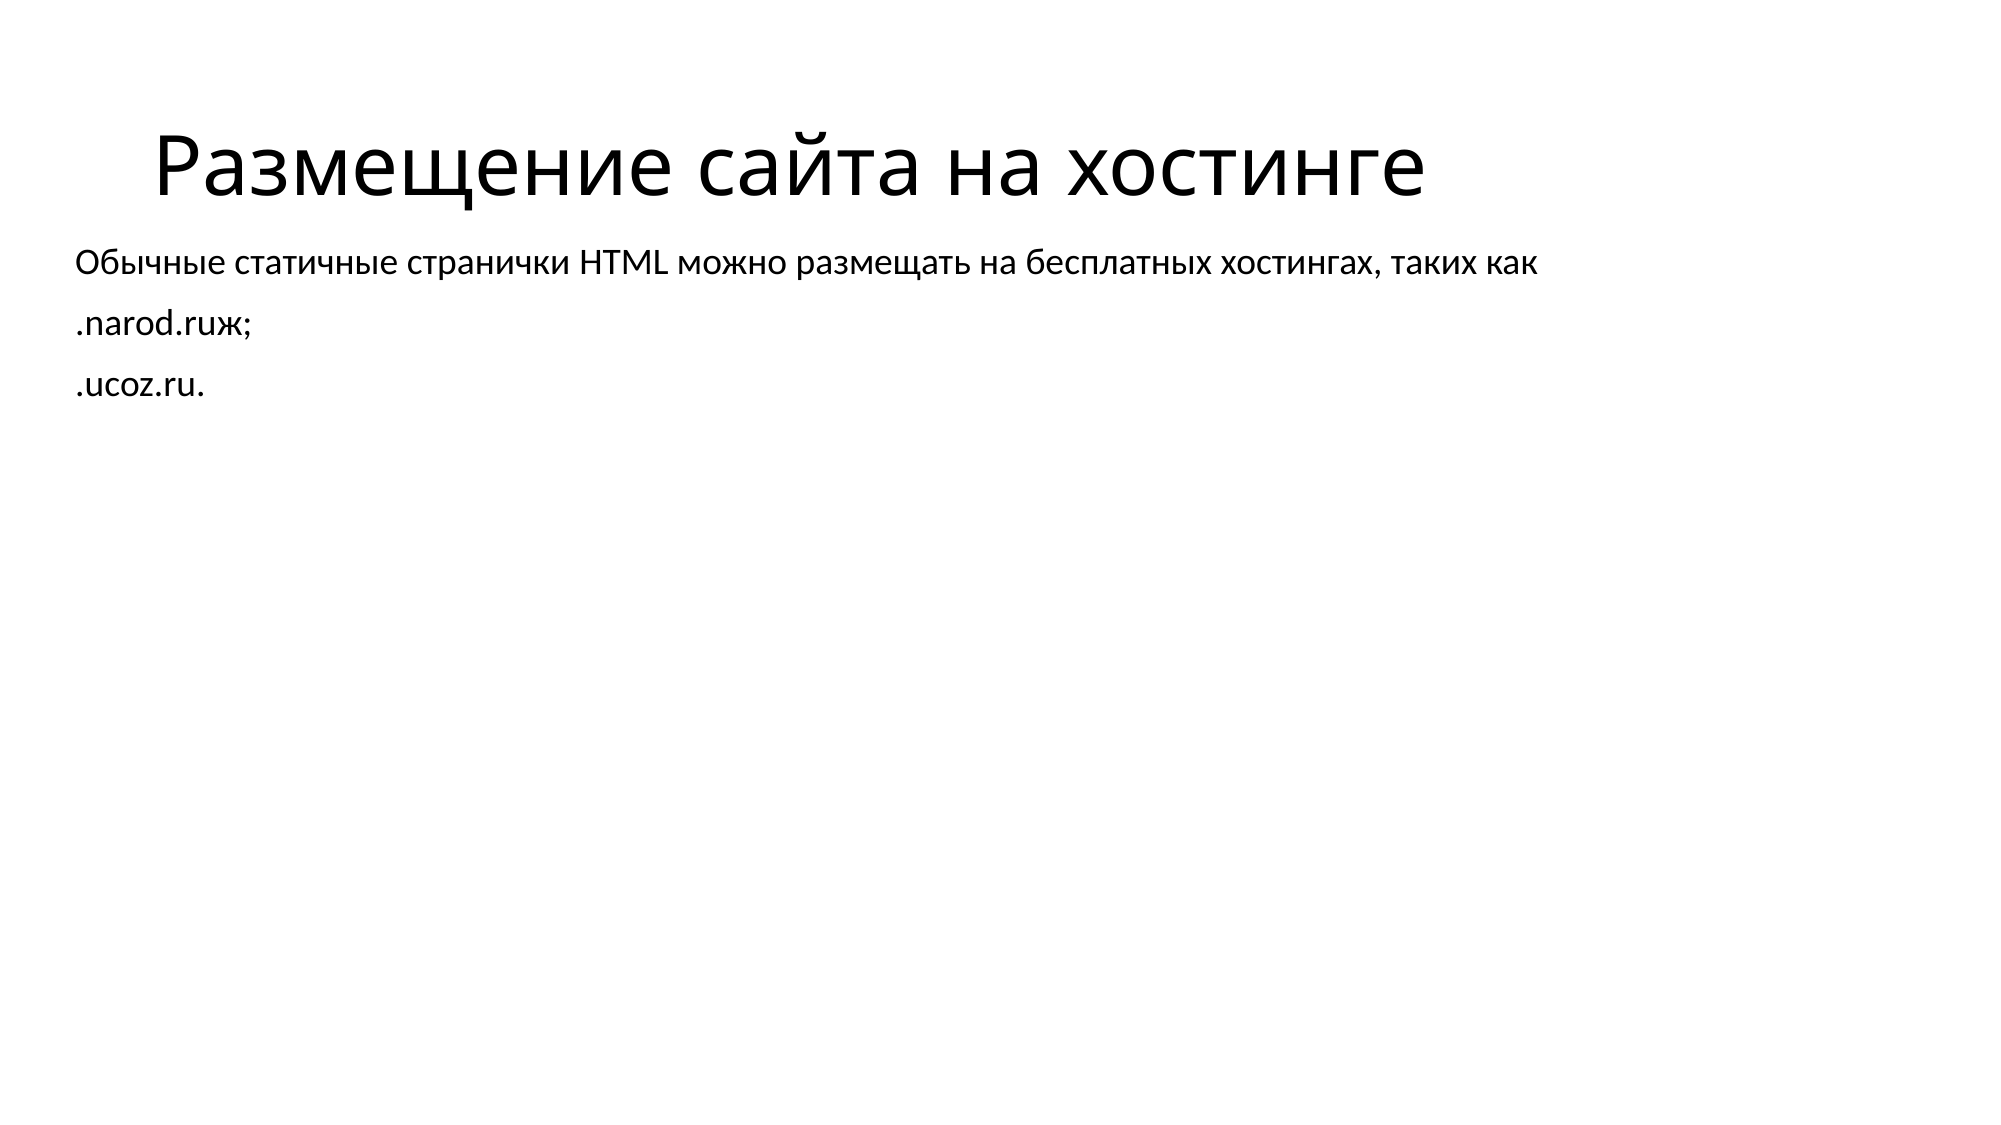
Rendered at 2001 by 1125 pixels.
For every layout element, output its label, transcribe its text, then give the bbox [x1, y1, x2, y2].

text_box Обычные статичные странички HTML можно размещать на бесплатных хостингах, таких как .narod.ruж; .ucoz.ru. [60, 234, 1859, 1030]
title Размещение сайта на хостинге [137, 59, 1863, 278]
